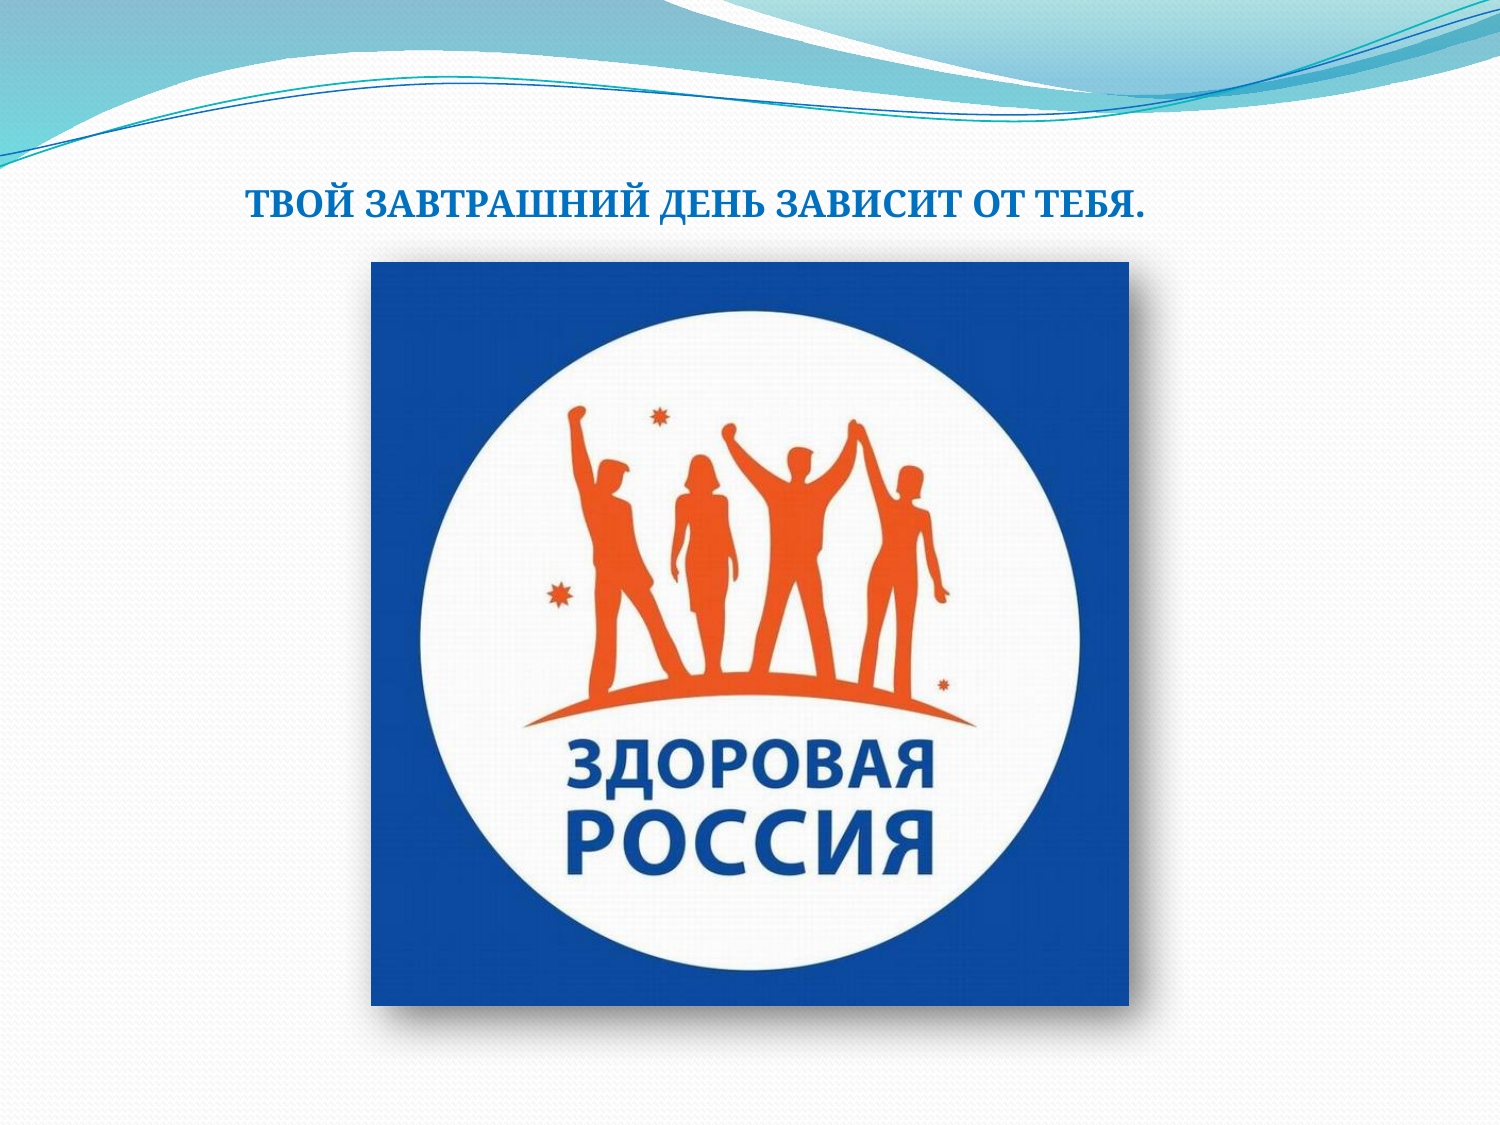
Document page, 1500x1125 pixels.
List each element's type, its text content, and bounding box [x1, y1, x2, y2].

text_box ТВОЙ ЗАВТРАШНИЙ ДЕНЬ ЗАВИСИТ ОТ ТЕБЯ. [230, 172, 1196, 233]
picture [371, 262, 1129, 1006]
